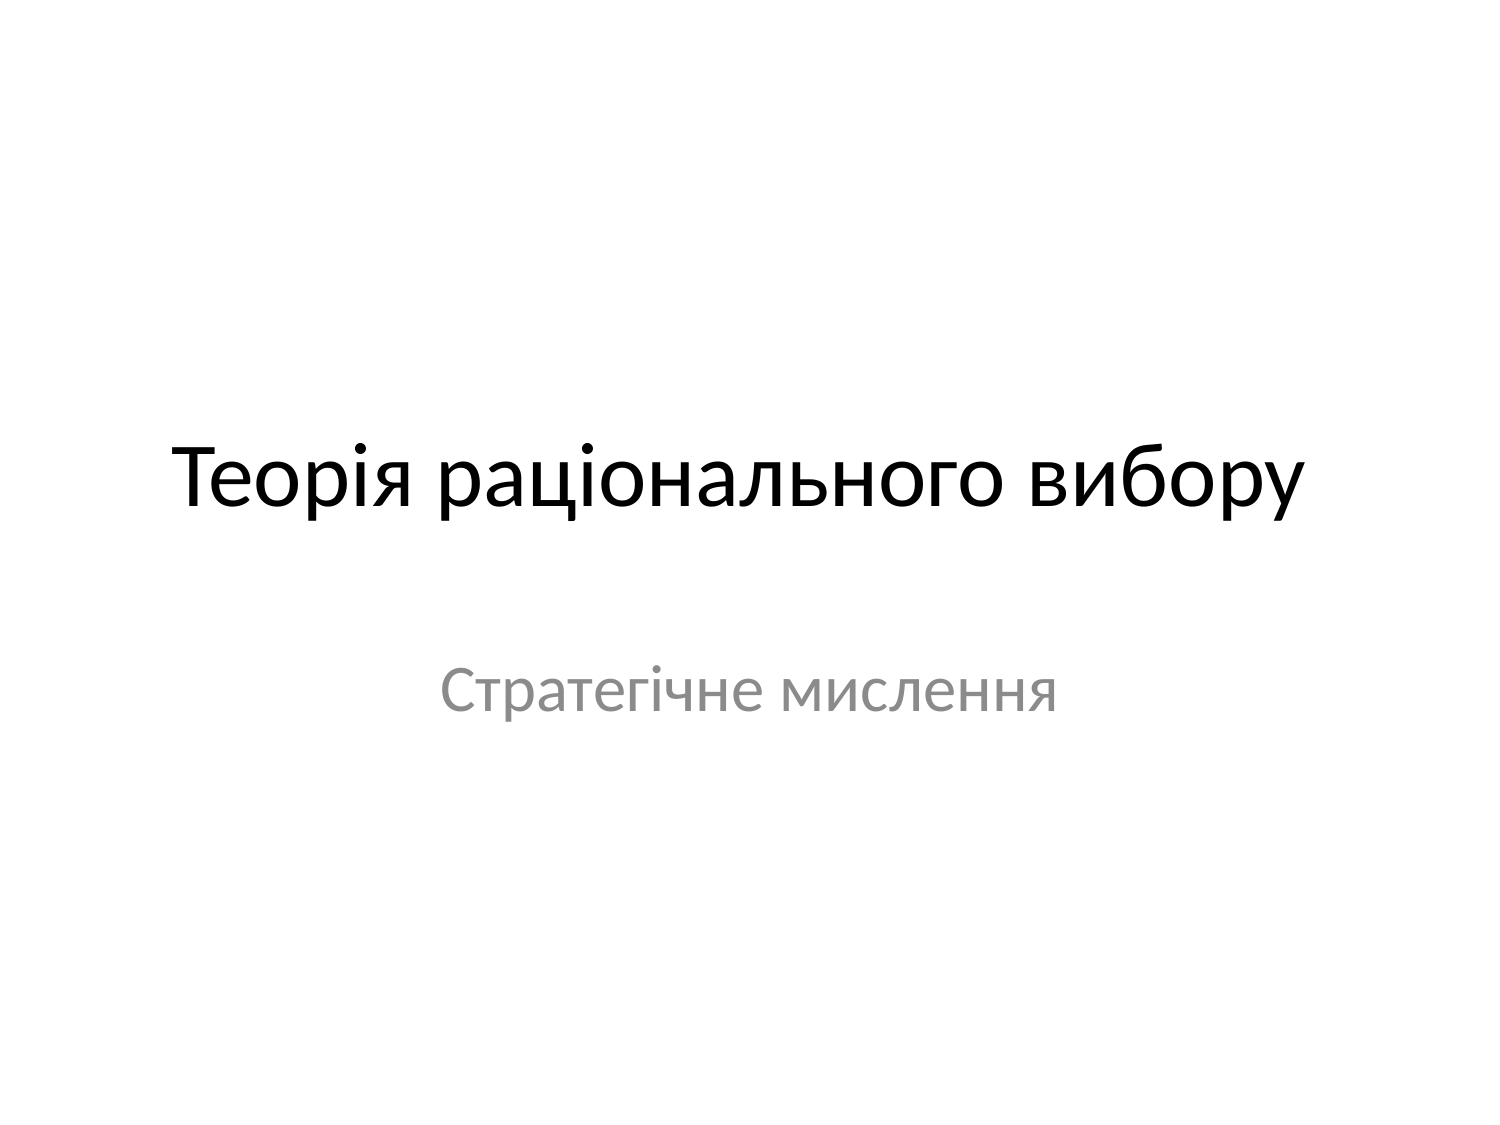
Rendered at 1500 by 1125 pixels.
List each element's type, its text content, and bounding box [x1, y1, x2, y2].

subtitle Стратегічне мислення [225, 637, 1275, 925]
title Теорія раціонального вибору [112, 349, 1388, 591]
